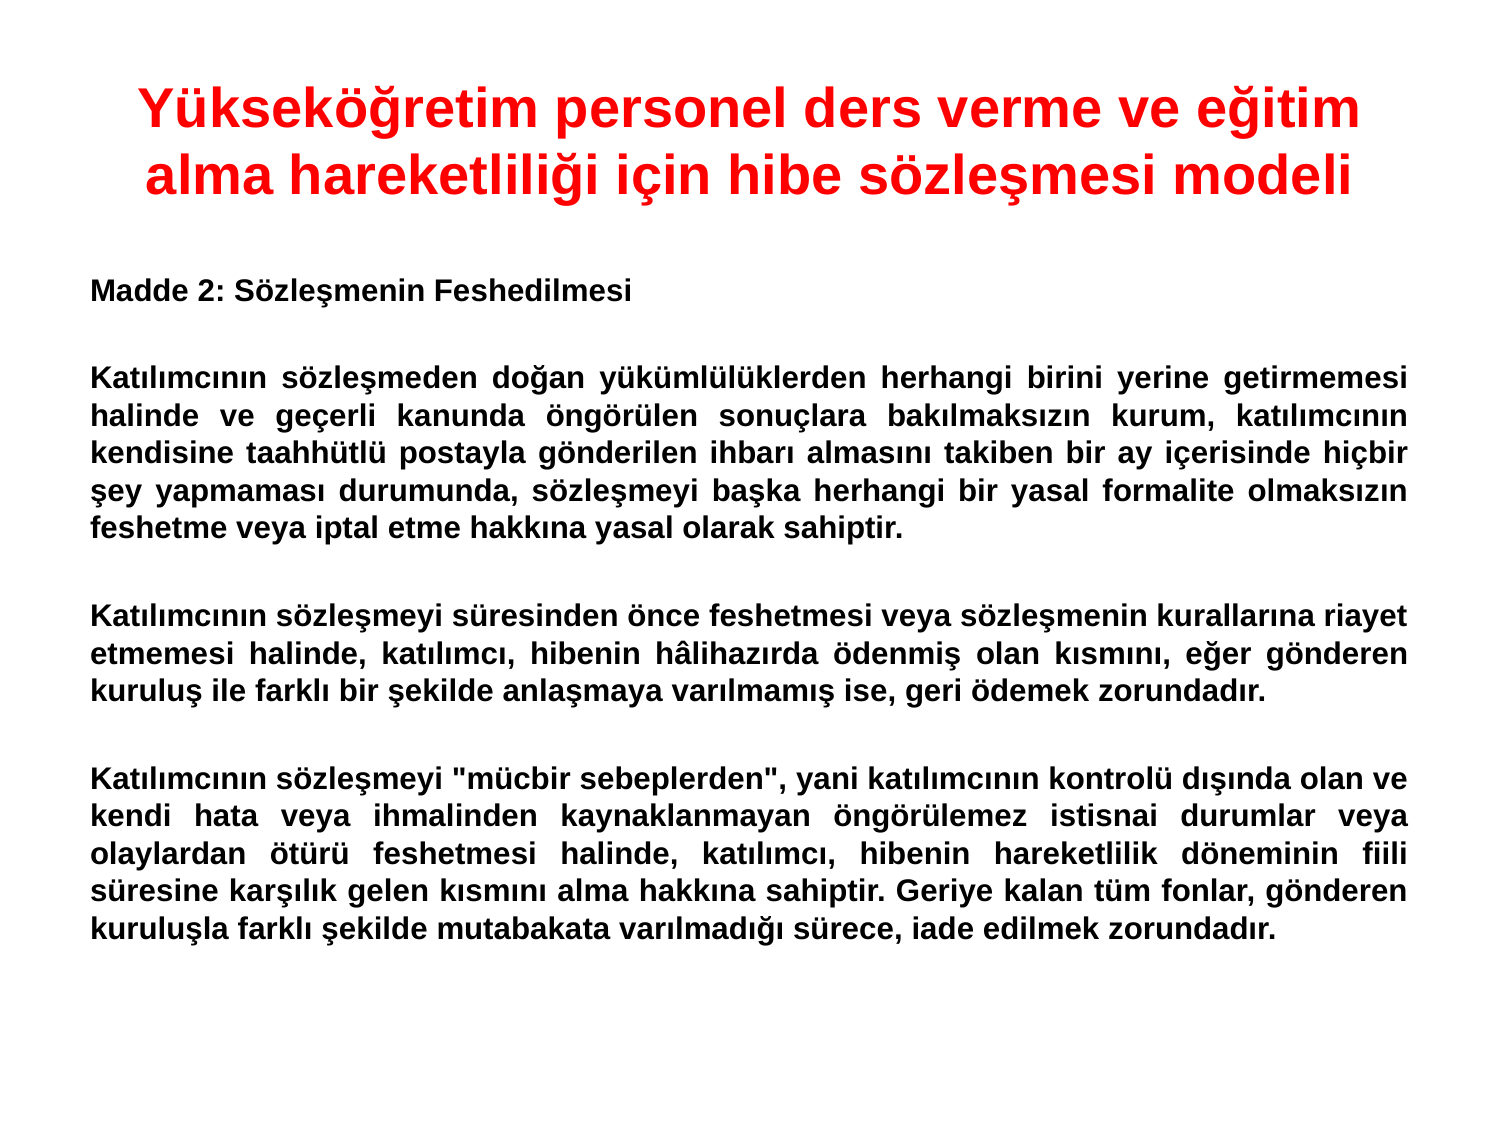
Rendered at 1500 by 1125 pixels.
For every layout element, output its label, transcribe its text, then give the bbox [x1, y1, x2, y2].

title Yükseköğretim personel ders verme ve eğitim alma hareketliliği için hibe sözleşmesi modeli [75, 45, 1425, 233]
list Madde 2: Sözleşmenin Feshedilmesi Katılımcının sözleşmeden doğan yükümlülüklerden herhangi birini yerine getirmemesi halinde ve geçerli kanunda öngörülen sonuçlara bakılmaksızın kurum, katılımcının kendisine taahhütlü postayla gönderilen ihbarı almasını takiben bir ay içerisinde hiçbir şey yapmaması durumunda, sözleşmeyi başka herhangi bir yasal formalite olmaksızın feshetme veya iptal etme hakkına yasal olarak sahiptir. Katılımcının sözleşmeyi süresinden önce feshetmesi veya sözleşmenin kurallarına riayet etmemesi halinde, katılımcı, hibenin hâlihazırda ödenmiş olan kısmını, eğer gönderen kuruluş ile farklı bir şekilde anlaşmaya varılmamış ise, geri ödemek zorundadır. Katılımcının sözleşmeyi "mücbir sebeplerden", yani katılımcının kontrolü dışında olan ve kendi hata veya ihmalinden kaynaklanmayan öngörülemez istisnai durumlar veya olaylardan ötürü feshetmesi halinde, katılımcı, hibenin hareketlilik döneminin fiili süresine karşılık gelen kısmını alma hakkına sahiptir. Geriye kalan tüm fonlar, gönderen kuruluşla farklı şekilde mutabakata varılmadığı sürece, iade edilmek zorundadır. [75, 262, 1425, 1005]
